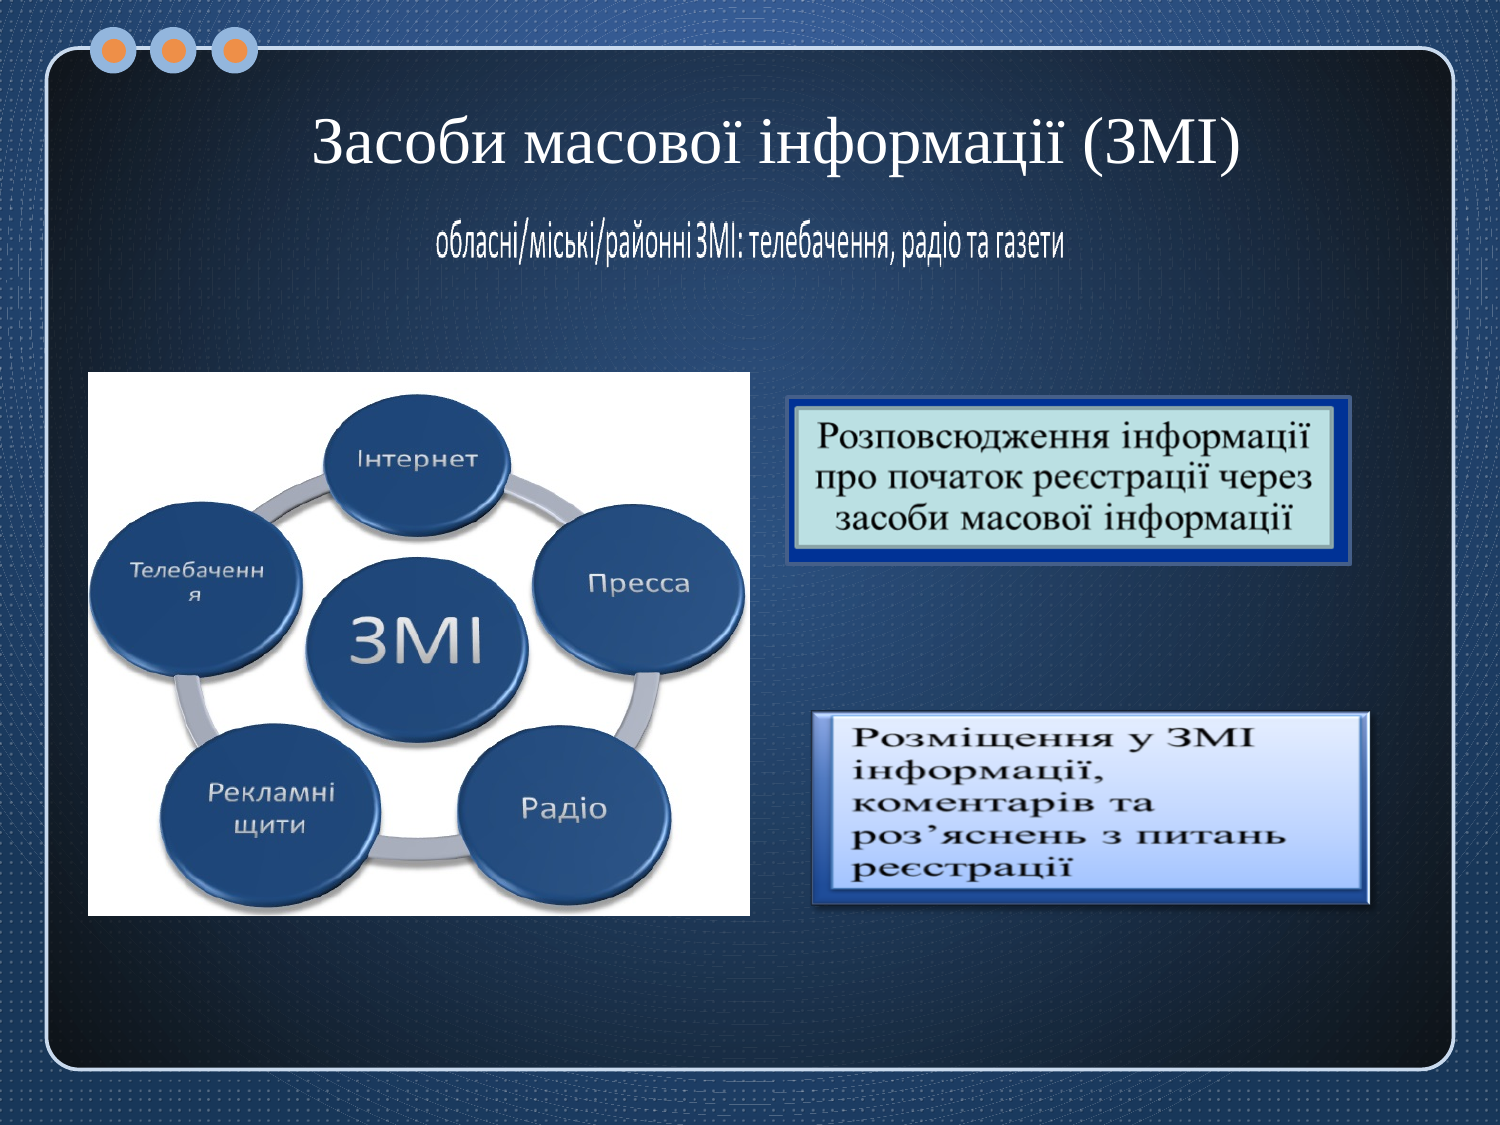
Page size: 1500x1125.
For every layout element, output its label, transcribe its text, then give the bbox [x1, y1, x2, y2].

picture [804, 704, 1385, 920]
text_box Засоби масової інформації (ЗМІ) [296, 89, 1275, 184]
picture [88, 372, 750, 916]
picture [785, 395, 1352, 566]
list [419, 188, 1081, 307]
